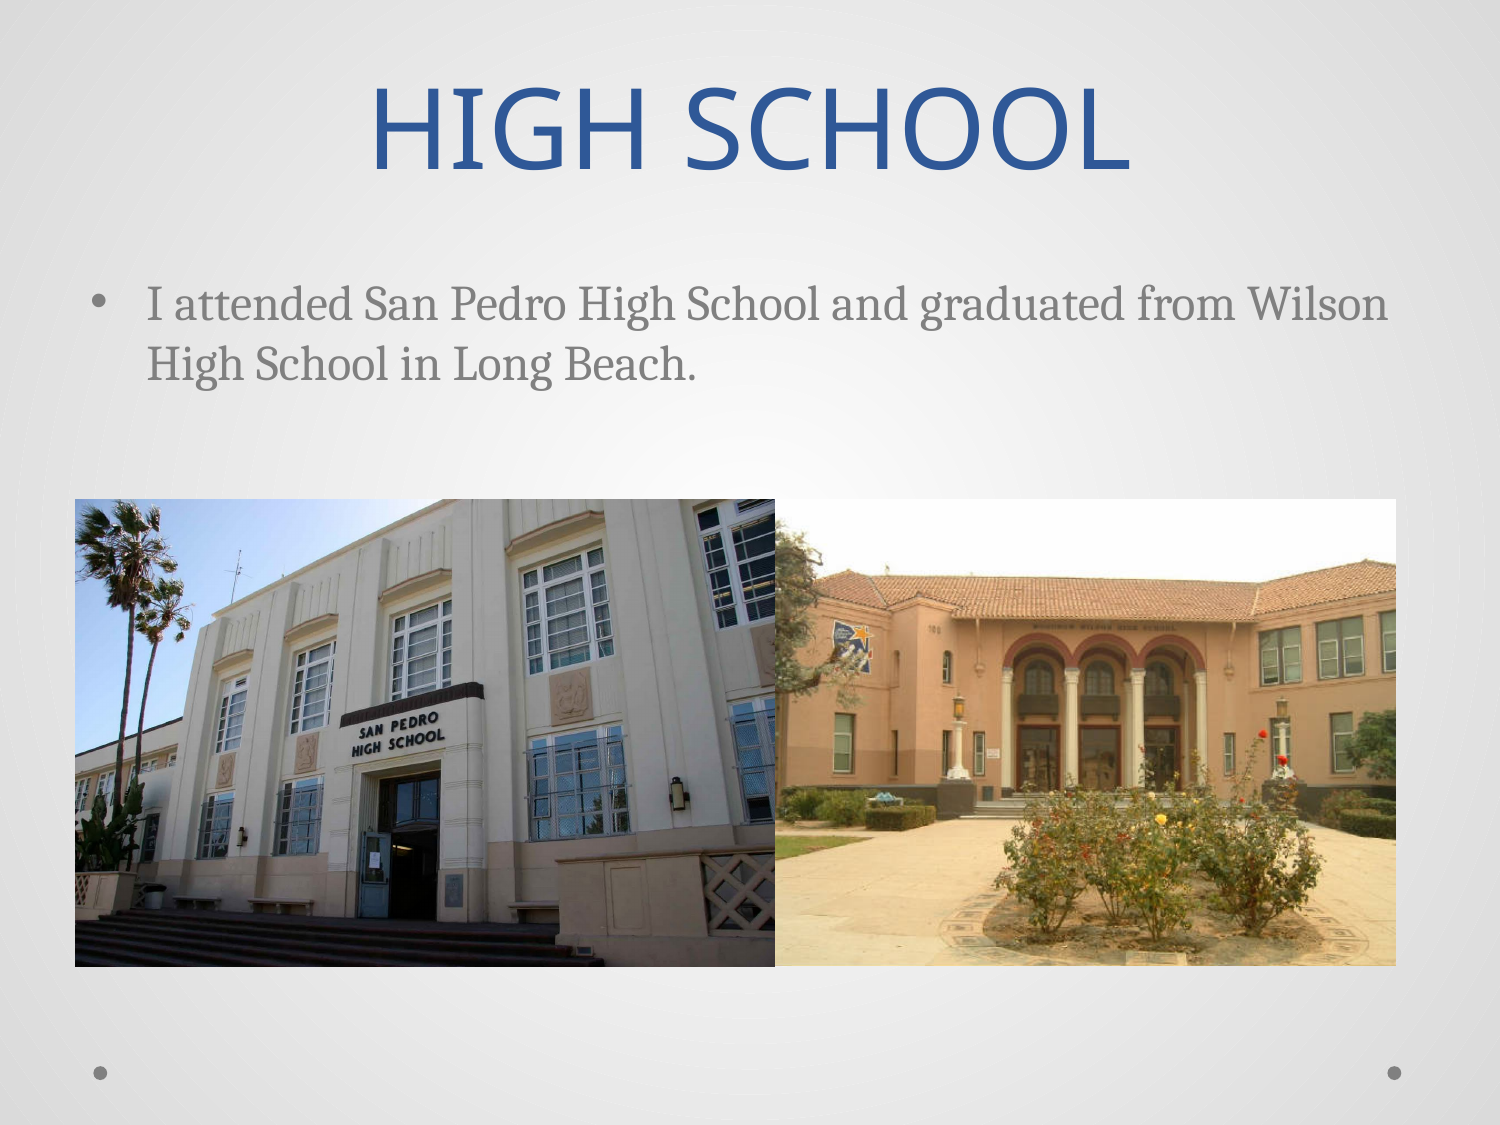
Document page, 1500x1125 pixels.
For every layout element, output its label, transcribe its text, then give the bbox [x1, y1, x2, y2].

picture [74, 499, 1397, 968]
list I attended San Pedro High School and graduated from Wilson High School in Long Beach. [75, 262, 1425, 821]
title HIGH SCHOOL [75, 24, 1425, 200]
